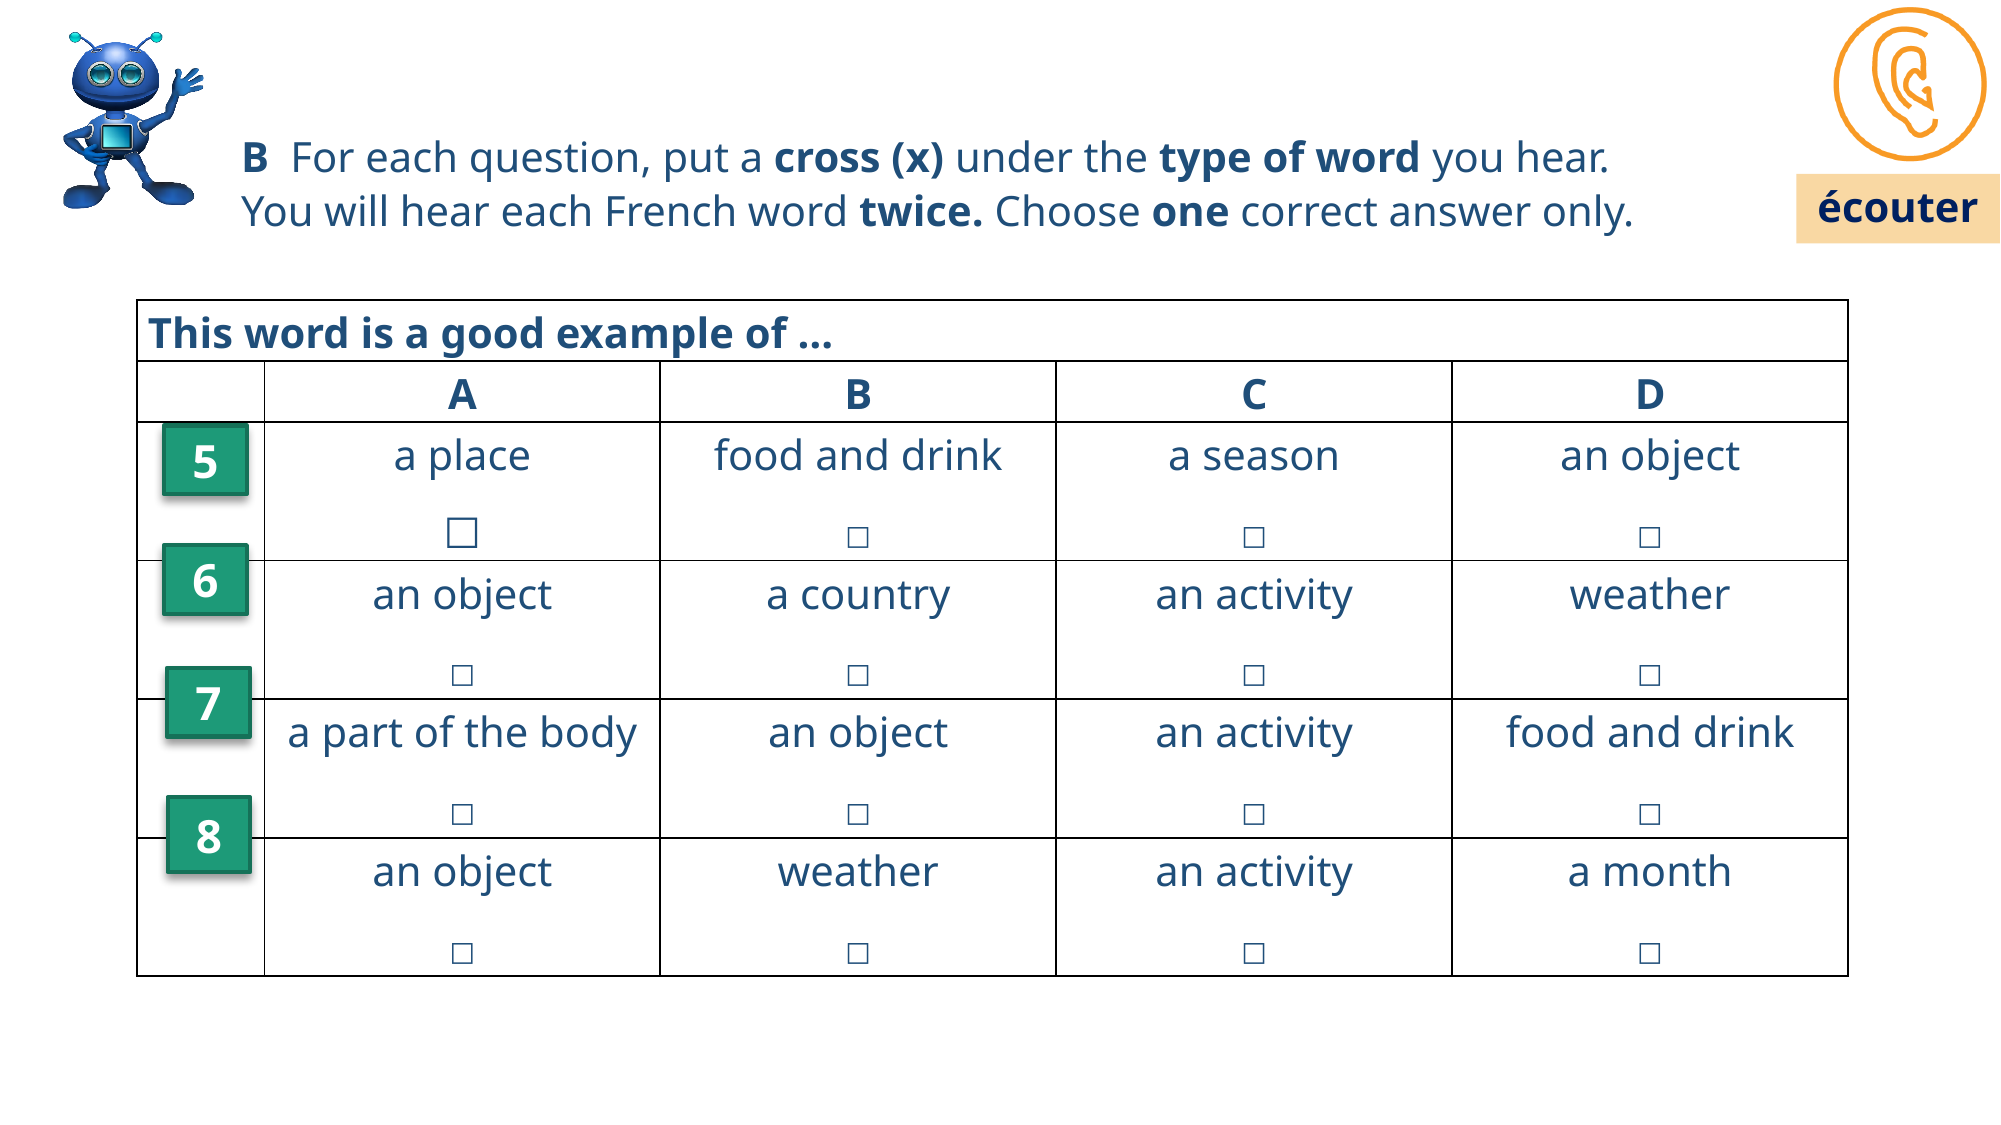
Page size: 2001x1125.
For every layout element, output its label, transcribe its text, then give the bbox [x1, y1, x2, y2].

table_cell A [265, 362, 659, 421]
table_cell an object ☐ [1453, 423, 1847, 560]
table_cell an activity ☐ [1057, 700, 1451, 837]
table_cell C [1057, 362, 1451, 421]
table_cell an object ☐ [265, 561, 659, 698]
table_cell a month ☐ [1453, 839, 1847, 975]
text_box 5 [163, 425, 247, 495]
title écouter [1796, 173, 2000, 244]
table_cell weather ☐ [661, 839, 1055, 975]
table_cell a part of the body ☐ [265, 700, 659, 837]
table_cell a place ☐ [265, 423, 659, 560]
table_cell D [1453, 362, 1847, 421]
table_cell B [661, 362, 1055, 421]
table_cell an activity ☐ [1057, 561, 1451, 698]
table_cell an object ☐ [661, 700, 1055, 837]
table_header This word is a good example of … [138, 301, 1847, 360]
text_box 8 [167, 797, 251, 873]
table_cell food and drink ☐ [1453, 700, 1847, 837]
table_cell [138, 839, 264, 975]
picture [1819, 0, 2000, 181]
table_cell [138, 423, 264, 560]
text_box B For each question, put a cross (x) under the type of word you hear. You will hear each French word twice. Choose one correct answer only. [226, 120, 1797, 242]
table_cell [138, 362, 264, 421]
table_cell an activity ☐ [1057, 839, 1451, 975]
table_cell [138, 561, 264, 698]
text_box 7 [166, 667, 251, 737]
picture [23, 16, 227, 224]
text_box 6 [163, 545, 247, 614]
table_cell an object ☐ [265, 839, 659, 975]
table_cell [138, 700, 264, 837]
table_cell a season ☐ [1057, 423, 1451, 560]
table_cell food and drink ☐ [661, 423, 1055, 560]
table_cell a country ☐ [661, 561, 1055, 698]
table_cell weather ☐ [1453, 561, 1847, 698]
